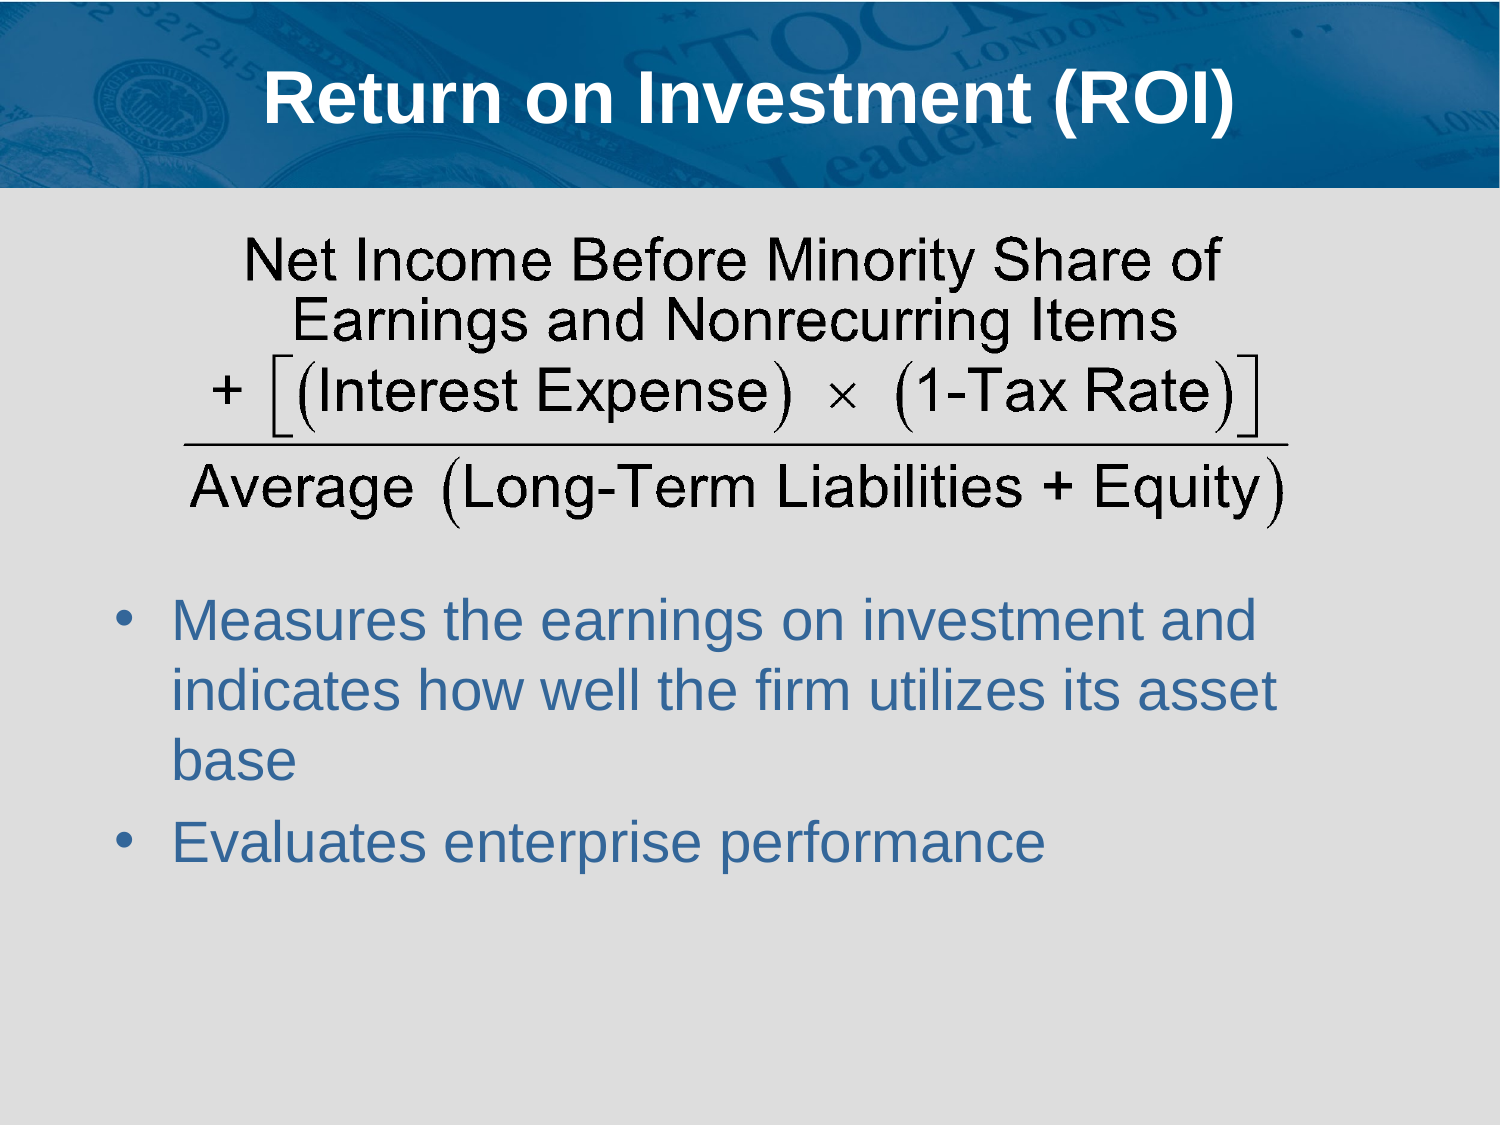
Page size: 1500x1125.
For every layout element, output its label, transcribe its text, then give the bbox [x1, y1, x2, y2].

title Return on Investment (ROI) [0, 0, 1500, 188]
picture [174, 224, 1301, 541]
list Measures the earnings on investment and indicates how well the firm utilizes its asset base Evaluates enterprise performance [99, 575, 1400, 1100]
